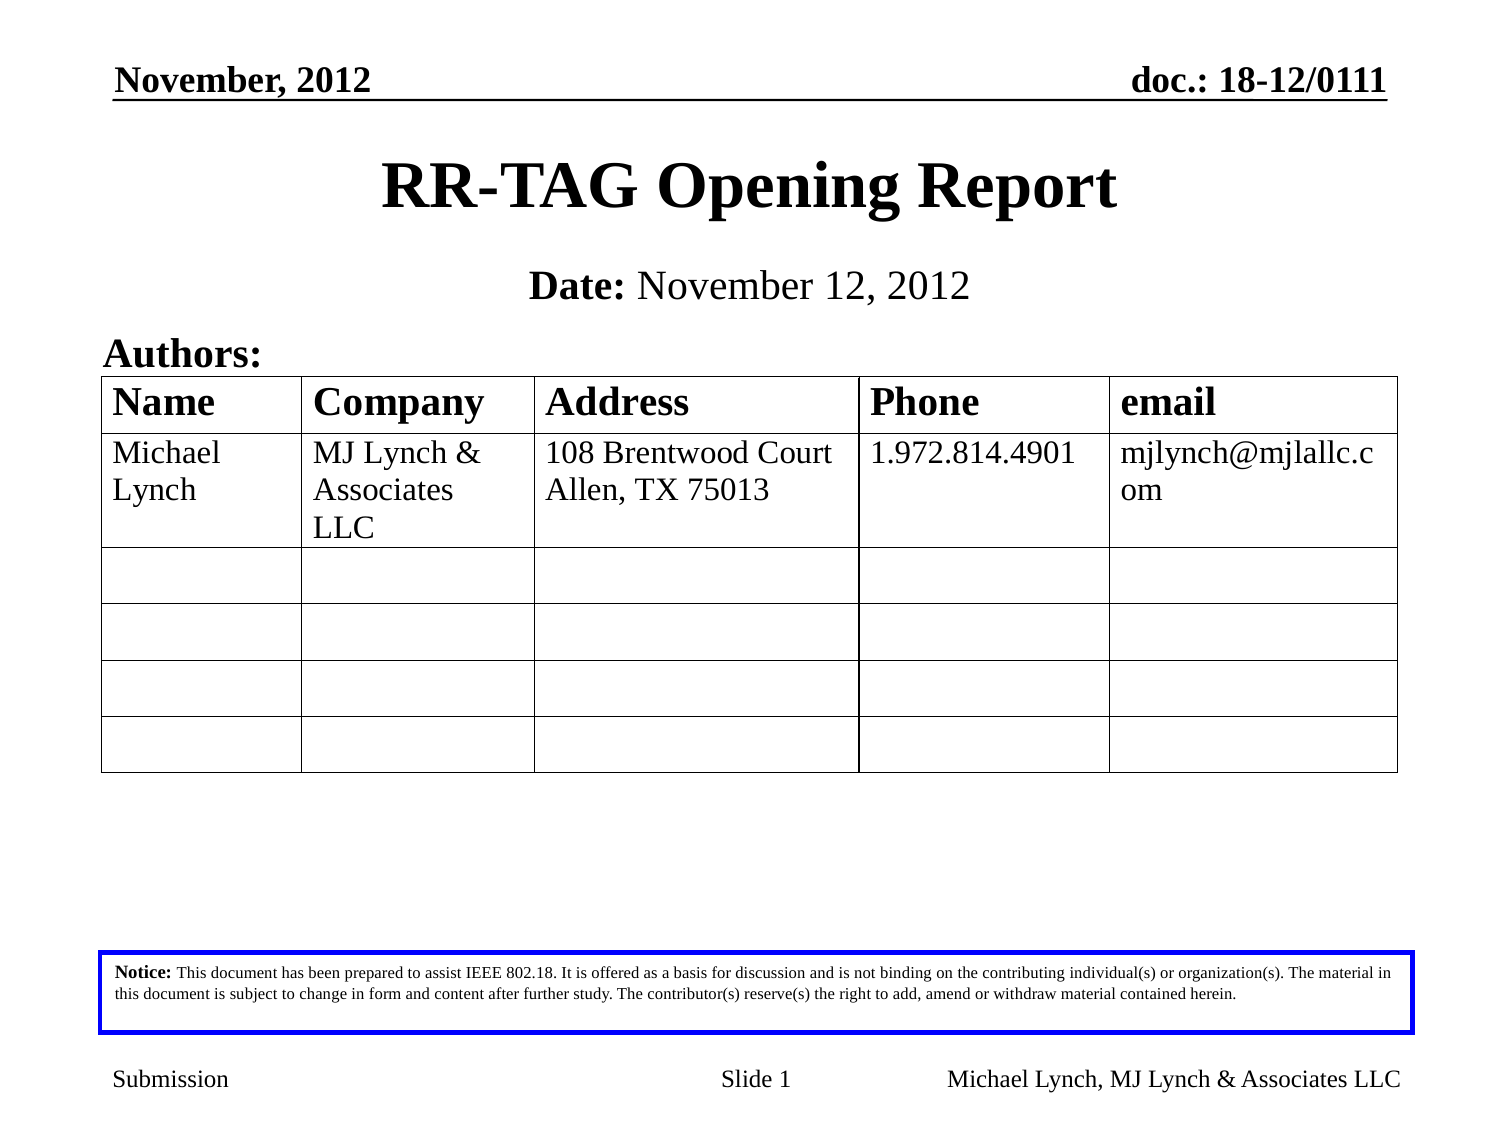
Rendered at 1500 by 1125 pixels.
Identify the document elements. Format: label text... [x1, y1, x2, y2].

slide_number Slide 1 [712, 1061, 800, 1093]
title RR-TAG Opening Report [112, 112, 1388, 249]
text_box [85, 375, 1427, 822]
text_box Notice: This document has been prepared to assist IEEE 802.18. It is offered as a basis for discussion and is not binding on the contributing individual(s) or organization(s). The material in this document is subject to change in form and content after further study. The contributor(s) reserve(s) the right to add, amend or withdraw material contained herein. [99, 952, 1413, 1033]
footer Michael Lynch, MJ Lynch & Associates LLC [941, 1061, 1402, 1093]
text_box Authors: [87, 318, 325, 374]
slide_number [114, 54, 375, 101]
list Date: November 12, 2012 [112, 249, 1388, 313]
